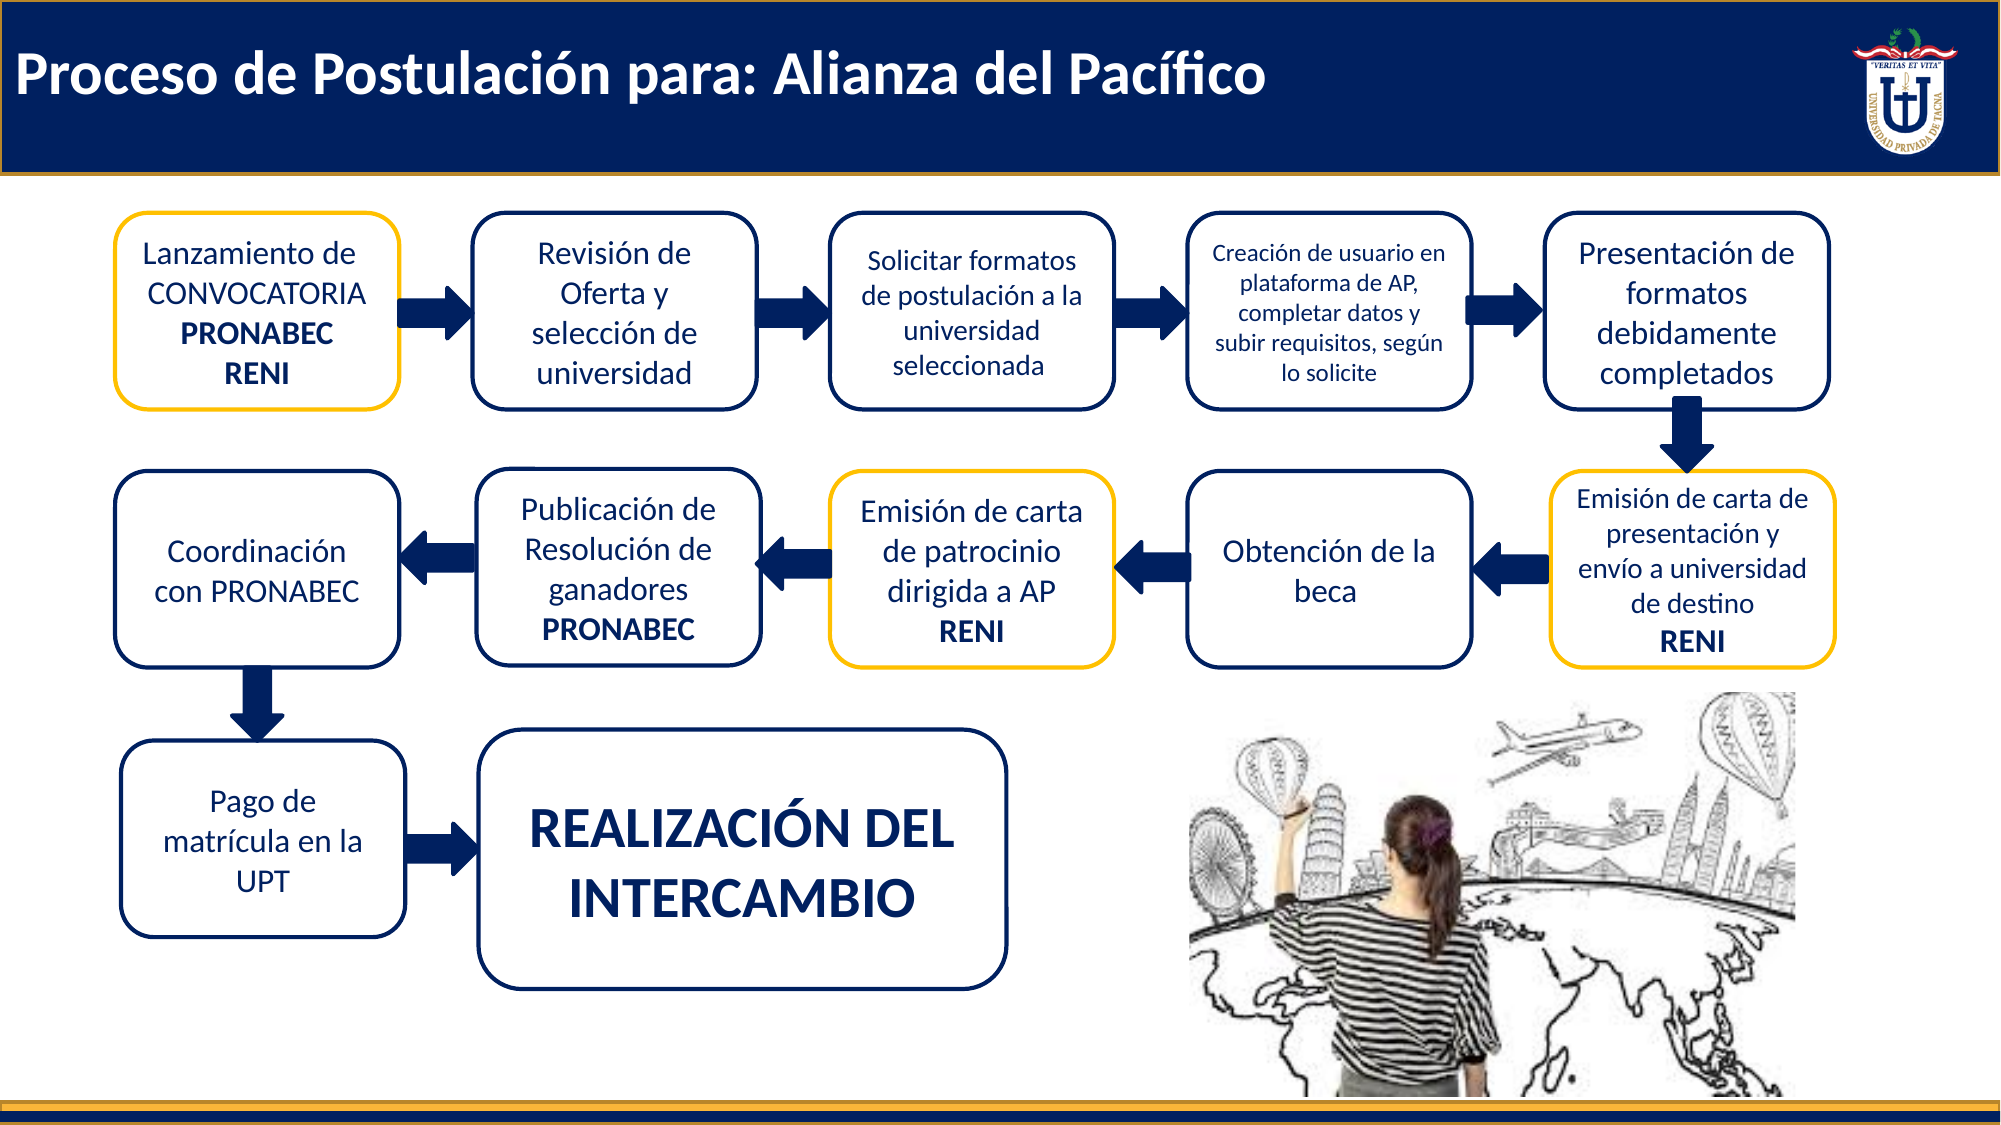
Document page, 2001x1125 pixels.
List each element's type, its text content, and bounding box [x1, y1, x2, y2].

text_box Pago de matrícula en la UPT [118, 738, 408, 940]
text_box Emisión de carta de presentación y envío a universidad de destino RENI [1548, 468, 1837, 670]
picture [1188, 691, 1796, 1097]
text_box [1659, 396, 1715, 474]
text_box Solicitar formatos de postulación a la universidad seleccionada [827, 210, 1117, 412]
text_box [1112, 285, 1190, 341]
text_box Lanzamiento de CONVOCATORIA PRONABEC RENI [112, 210, 402, 412]
text_box REALIZACIÓN DEL INTERCAMBIO [476, 727, 1009, 992]
text_box Coordinación con PRONABEC [112, 468, 402, 670]
title Proceso de Postulación para: Alianza del Pacífico [0, 0, 1725, 160]
text_box Creación de usuario en plataforma de AP, completar datos y subir requisitos, según lo solicite [1185, 210, 1474, 412]
text_box [754, 536, 833, 592]
text_box Publicación de Resolución de ganadores PRONABEC [474, 466, 763, 668]
text_box [1113, 539, 1192, 595]
text_box [229, 665, 285, 743]
text_box [397, 530, 475, 586]
text_box [403, 821, 476, 877]
text_box [1465, 282, 1543, 338]
text_box Revisión de Oferta y selección de universidad [470, 210, 759, 412]
picture [1852, 27, 1958, 157]
text_box [1471, 541, 1549, 597]
text_box Obtención de la beca [1185, 468, 1474, 670]
text_box Emisión de carta de patrocinio dirigida a AP RENI [827, 468, 1117, 670]
text_box [754, 285, 833, 341]
text_box [397, 285, 475, 341]
text_box Presentación de formatos debidamente completados [1542, 210, 1832, 412]
